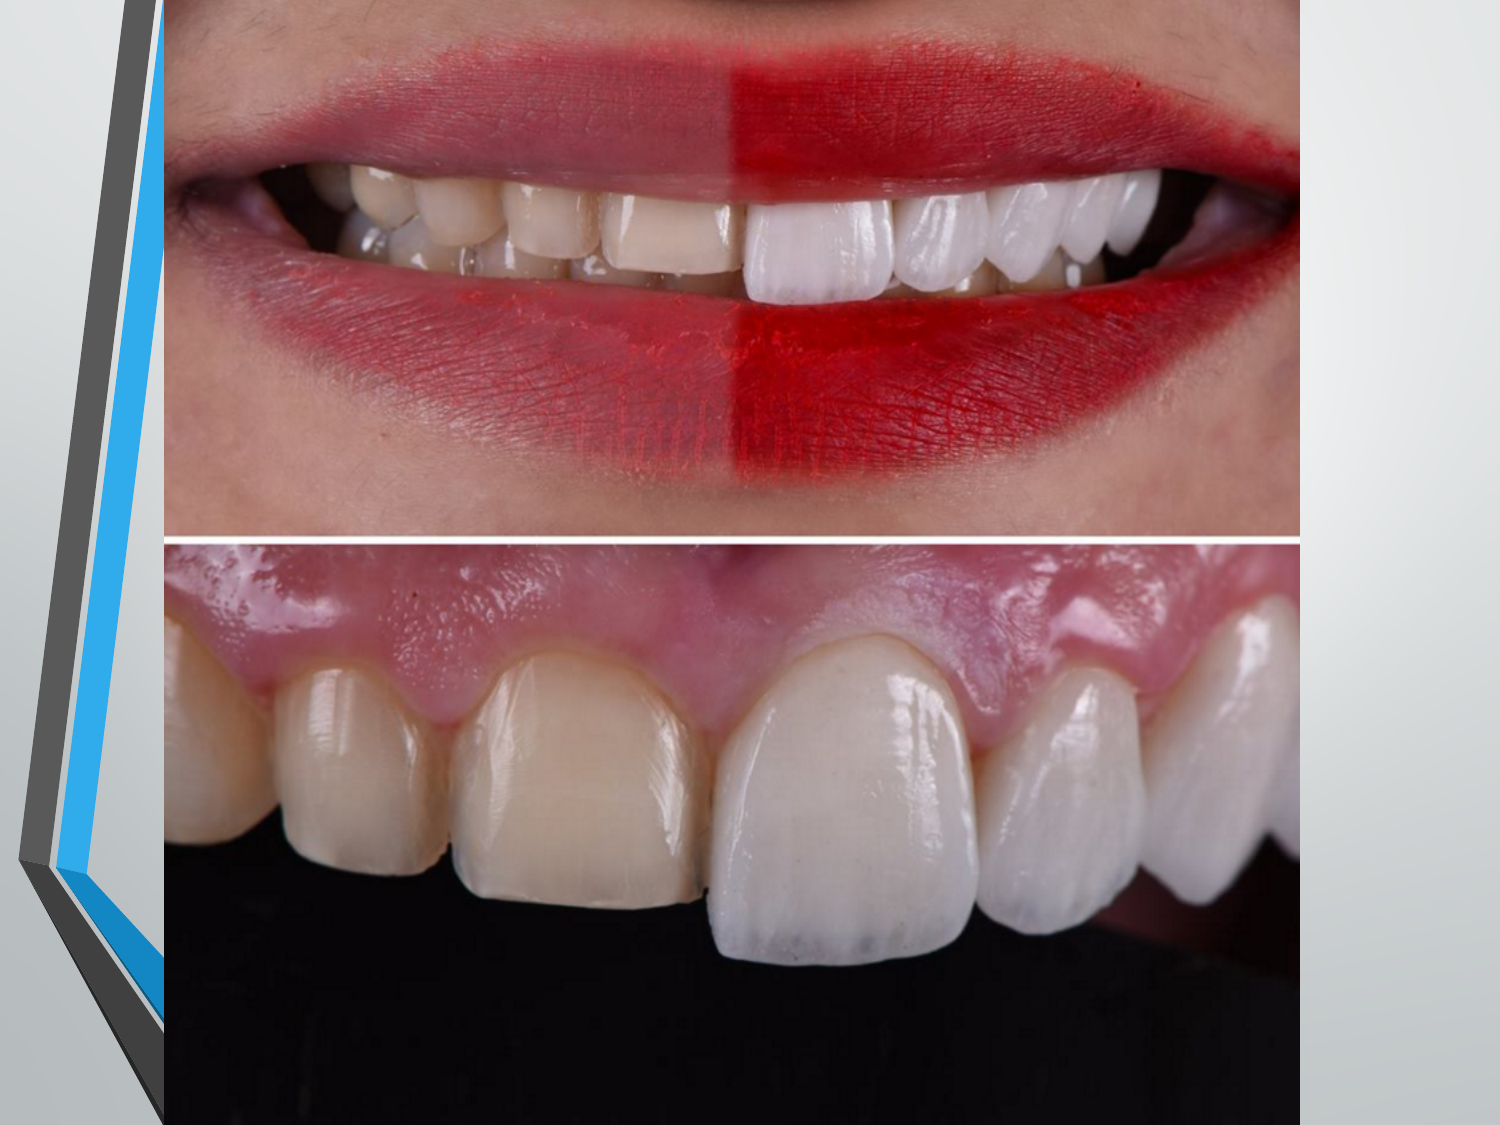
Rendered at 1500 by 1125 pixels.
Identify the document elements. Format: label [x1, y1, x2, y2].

picture [163, 0, 1300, 1125]
